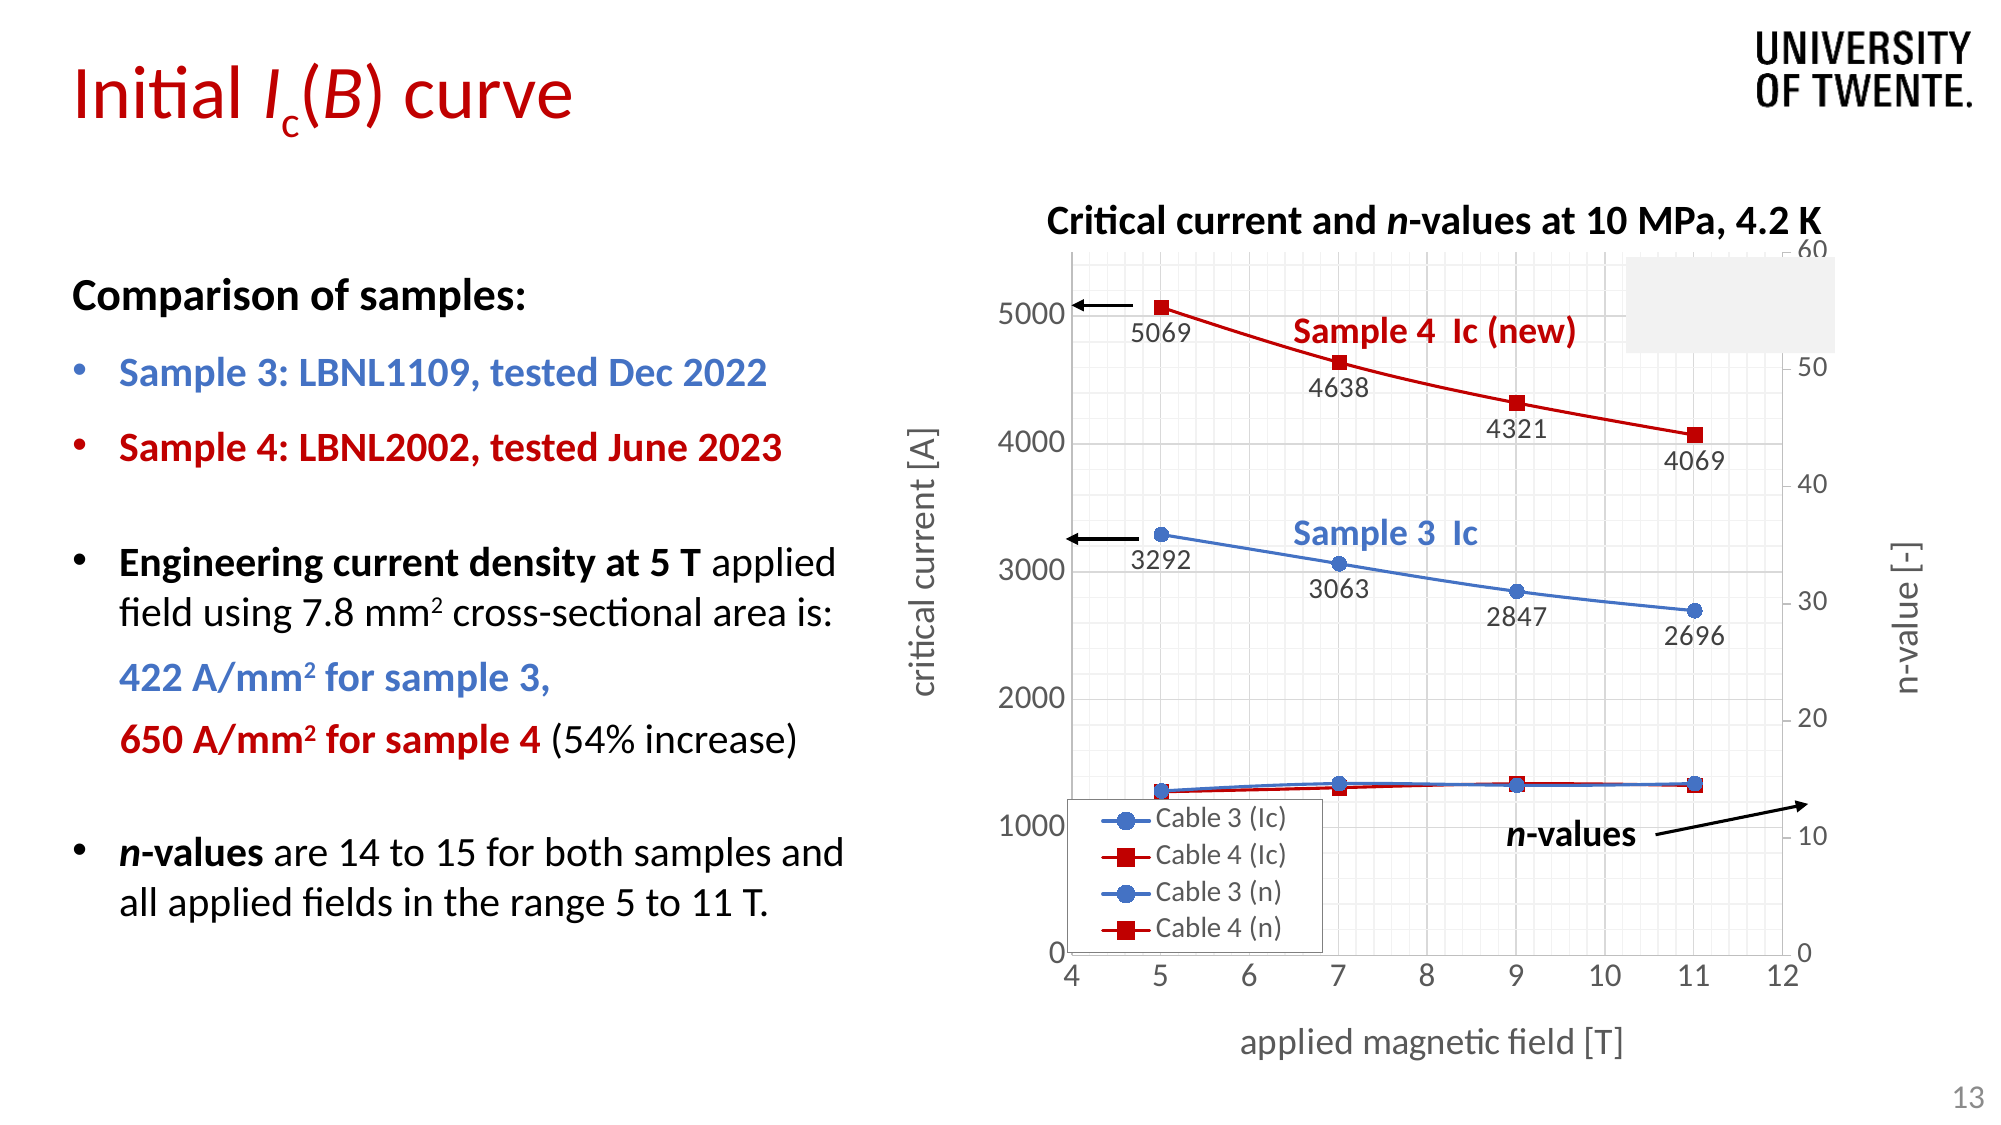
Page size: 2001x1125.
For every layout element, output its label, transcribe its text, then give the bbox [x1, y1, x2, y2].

text_box Critical current and n-values at 10 MPa, 4.2 K [1032, 185, 1864, 219]
text_box Comparison of samples: Sample 3: LBNL1109, tested Dec 2022 Sample 4: LBNL2002, tested June 2023 Engineering current density at 5 T applied field using 7.8 mm2 cross-sectional area is: 422 A/mm2 for sample 3, 650 A/mm2 for sample 4 (54% increase) n-values are 14 to 15 for both samples and all applied fields in the range 5 to 11 T. [57, 256, 863, 932]
title Initial Ic(B) curve [57, 36, 1726, 145]
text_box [890, 219, 1938, 1097]
picture [1725, 0, 2000, 139]
slide_number 13 [1550, 1065, 2000, 1125]
